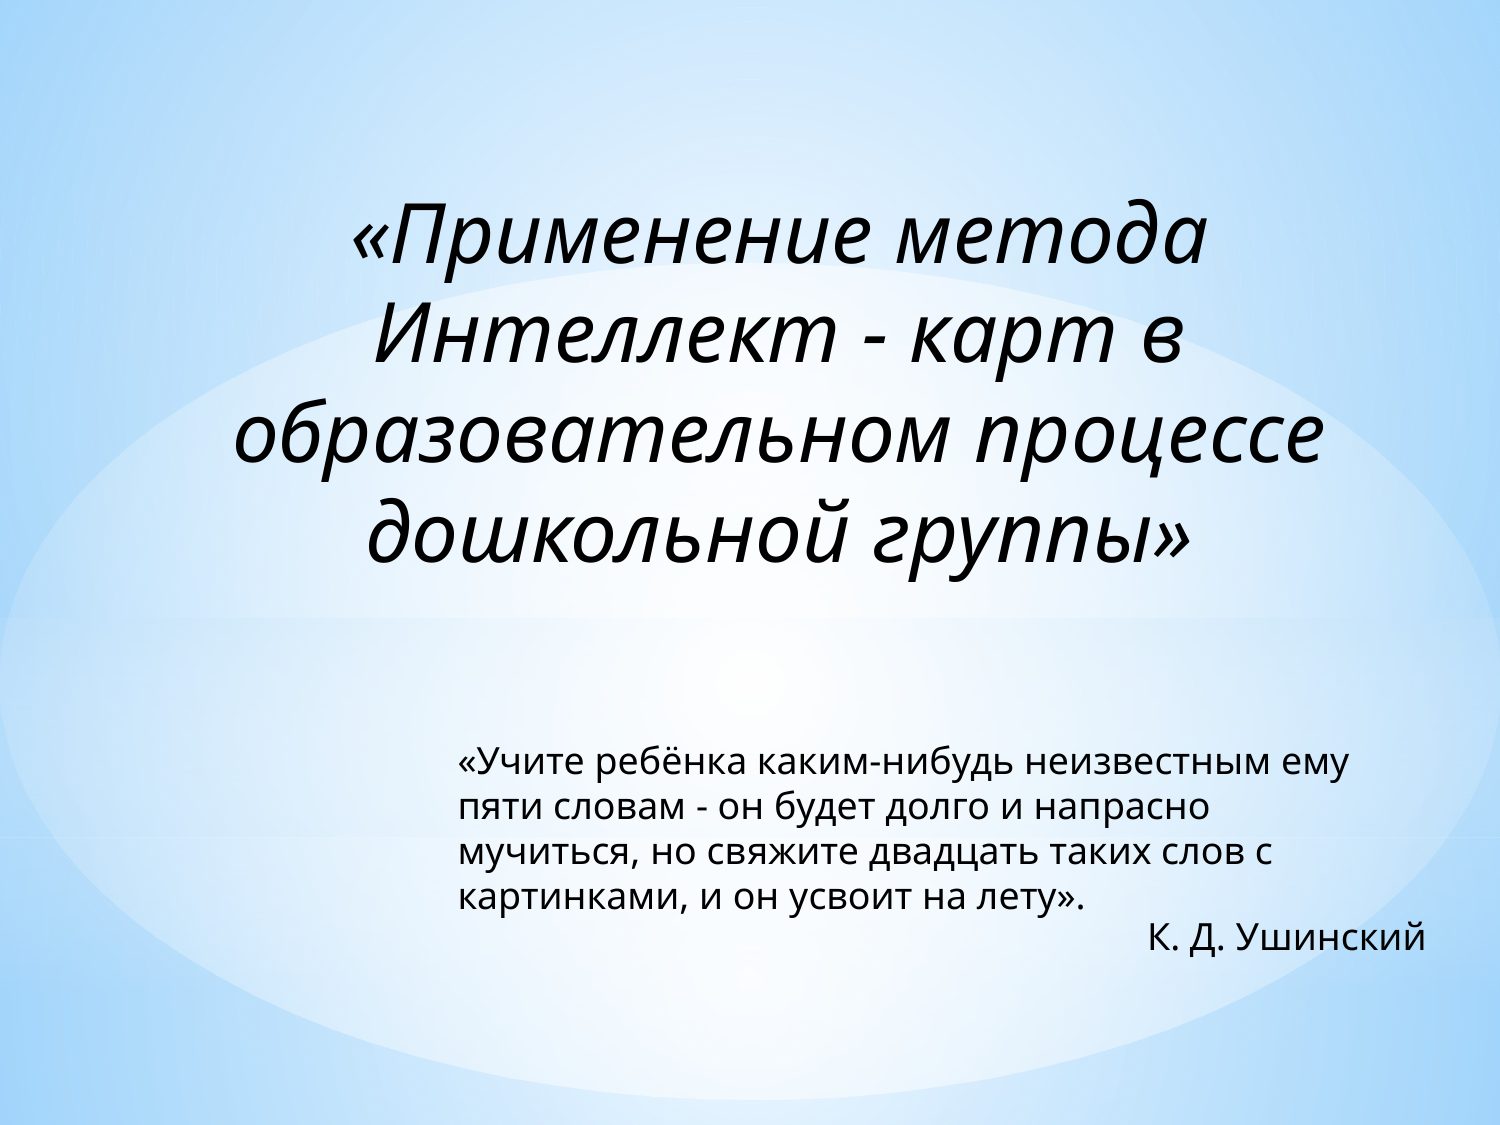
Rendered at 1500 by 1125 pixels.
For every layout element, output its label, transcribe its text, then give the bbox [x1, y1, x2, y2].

text_box К. Д. Ушинский [1132, 905, 1452, 965]
text_box «Учите ребёнка каким-нибудь неизвестным ему пяти словам - он будет долго и напрасно мучиться, но свяжите двадцать таких слов с картинками, и он усвоит на лету». [442, 729, 1412, 925]
text_box «Применение метода Интеллект - карт в образовательном процессе дошкольной группы» [147, 172, 1412, 587]
